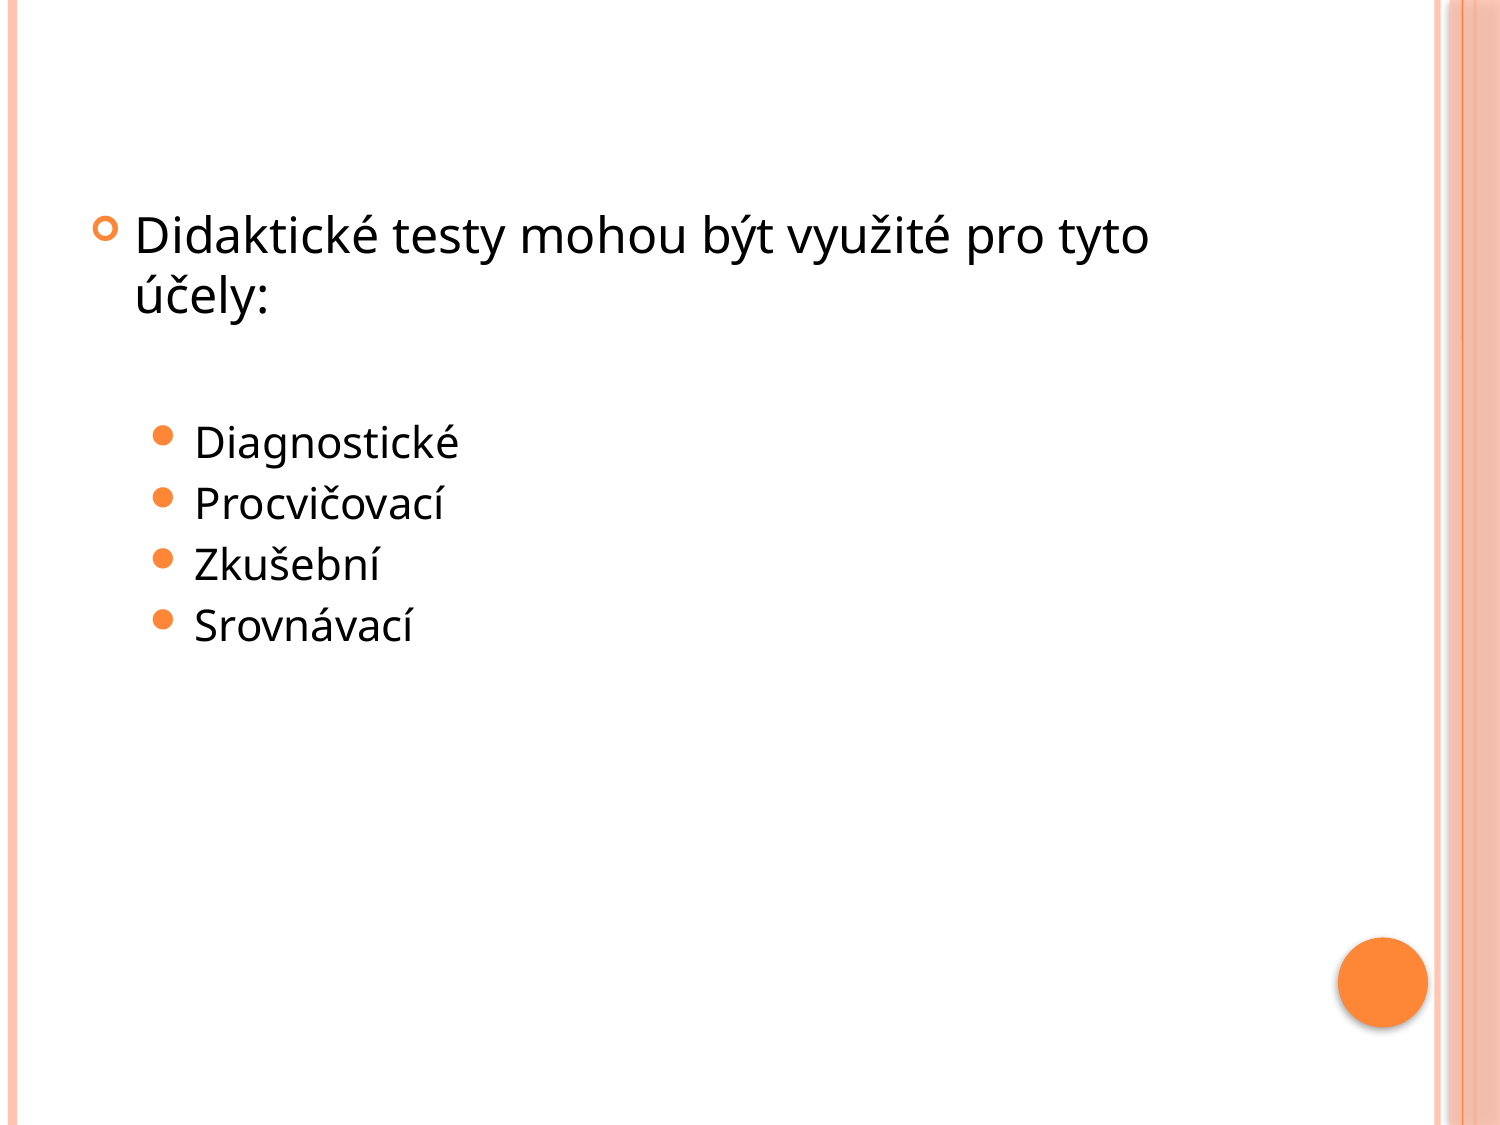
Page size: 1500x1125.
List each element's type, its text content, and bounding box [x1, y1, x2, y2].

list Didaktické testy mohou být využité pro tyto účely: Diagnostické Procvičovací Zkušební Srovnávací [75, 196, 1300, 1062]
